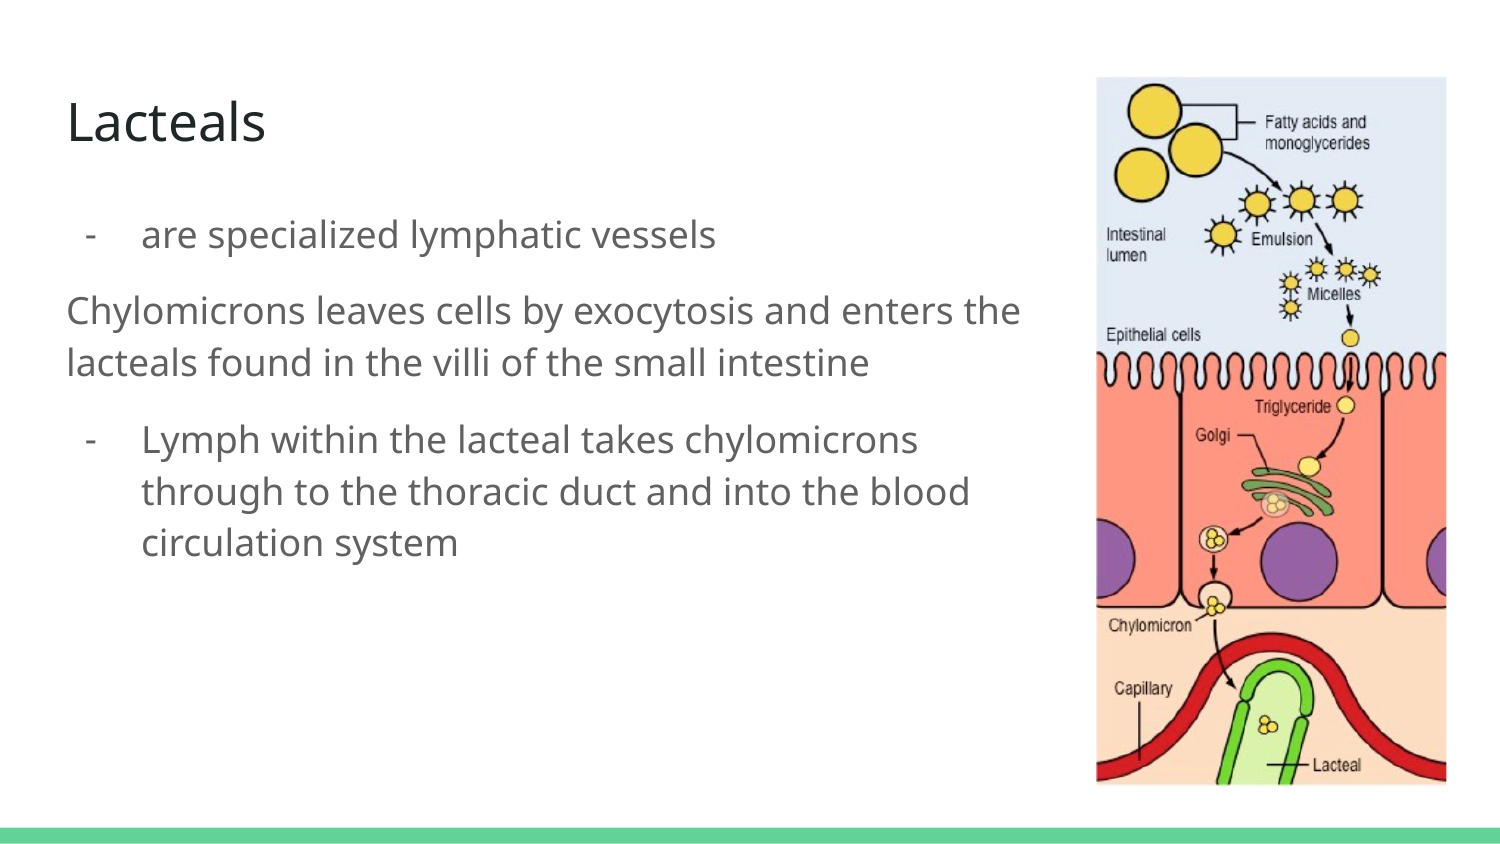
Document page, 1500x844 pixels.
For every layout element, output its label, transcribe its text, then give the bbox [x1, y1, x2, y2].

list are specialized lymphatic vessels Chylomicrons leaves cells by exocytosis and enters the lacteals found in the villi of the small intestine Lymph within the lacteal takes chylomicrons through to the thoracic duct and into the blood circulation system [51, 189, 1053, 750]
picture [1096, 72, 1450, 789]
title Lacteals [51, 72, 1095, 167]
